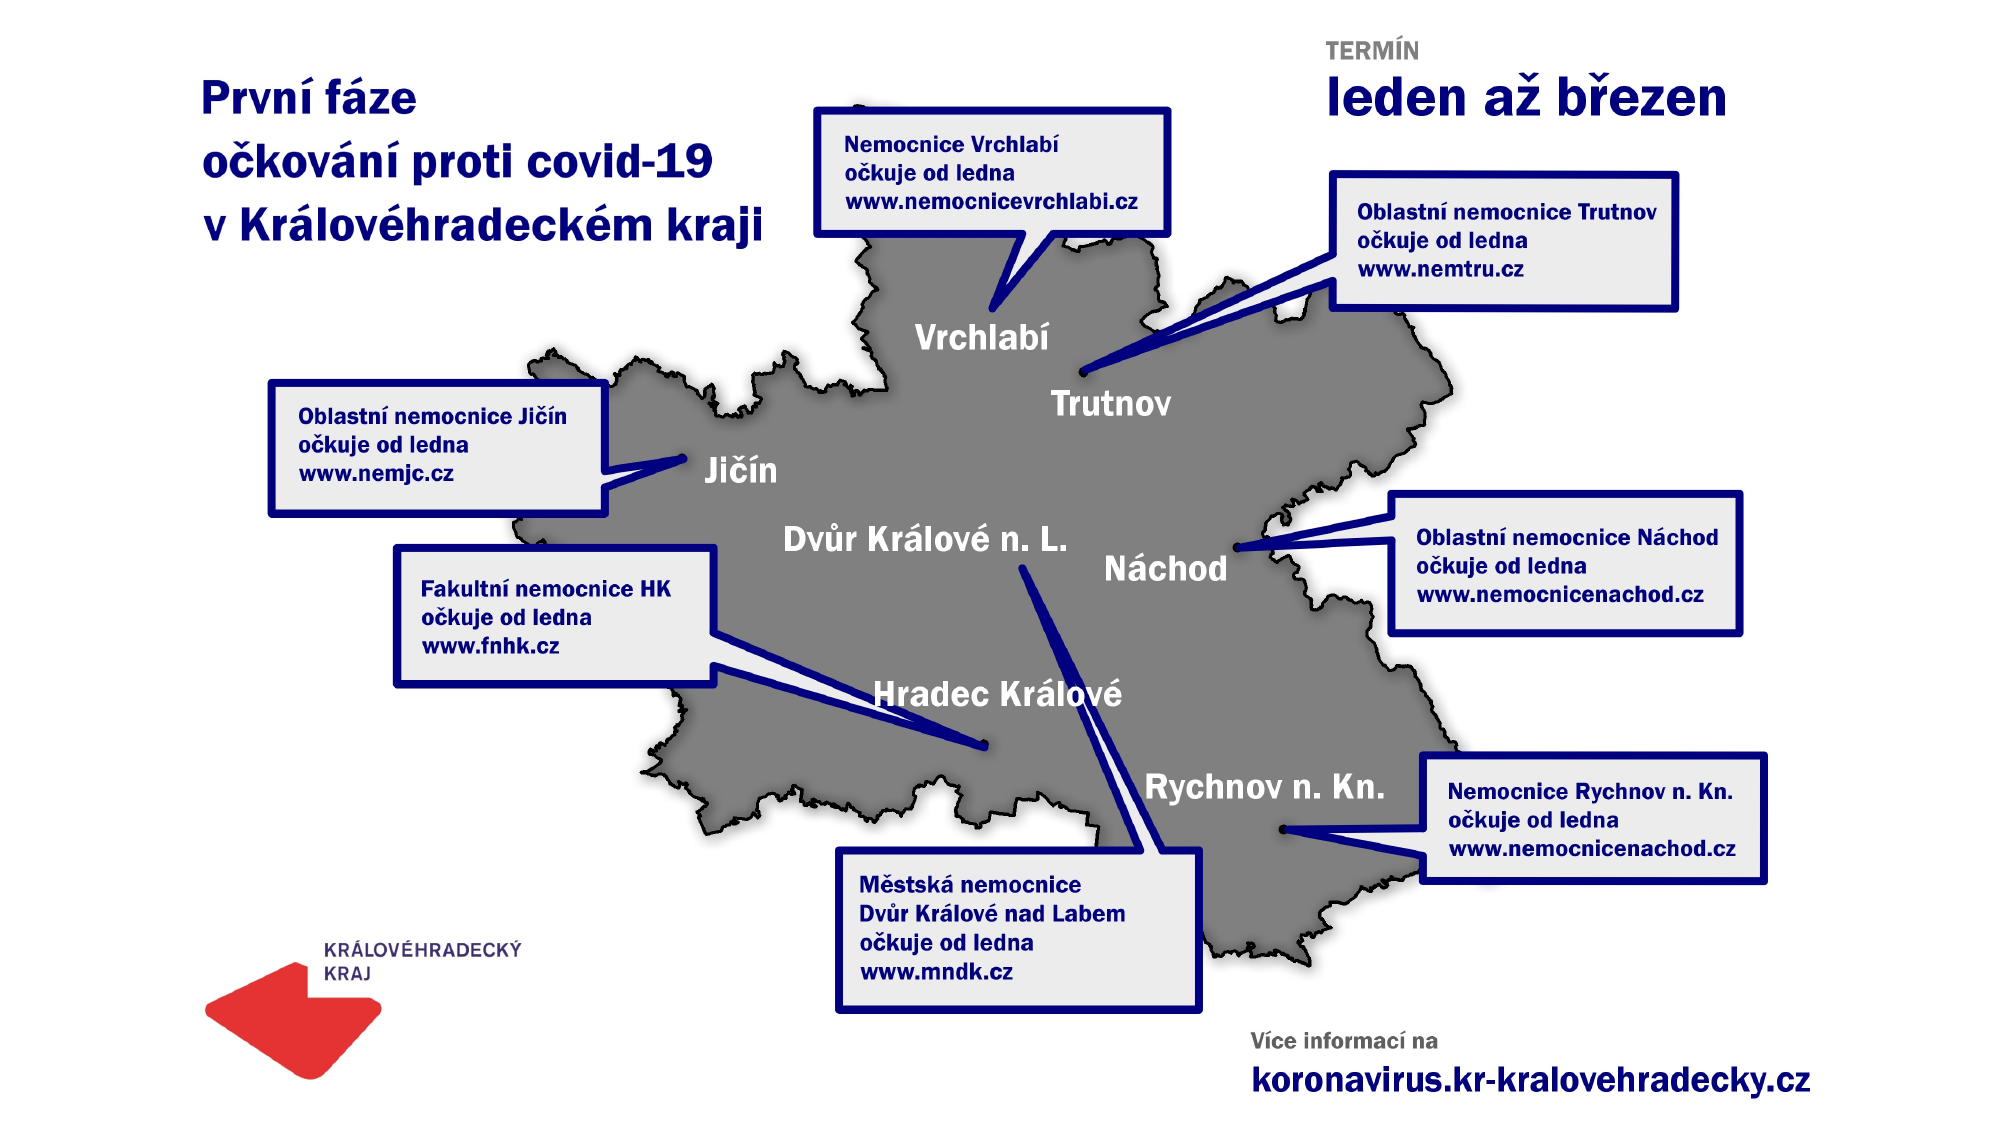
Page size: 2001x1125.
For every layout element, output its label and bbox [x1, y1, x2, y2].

picture [142, 0, 1858, 1125]
